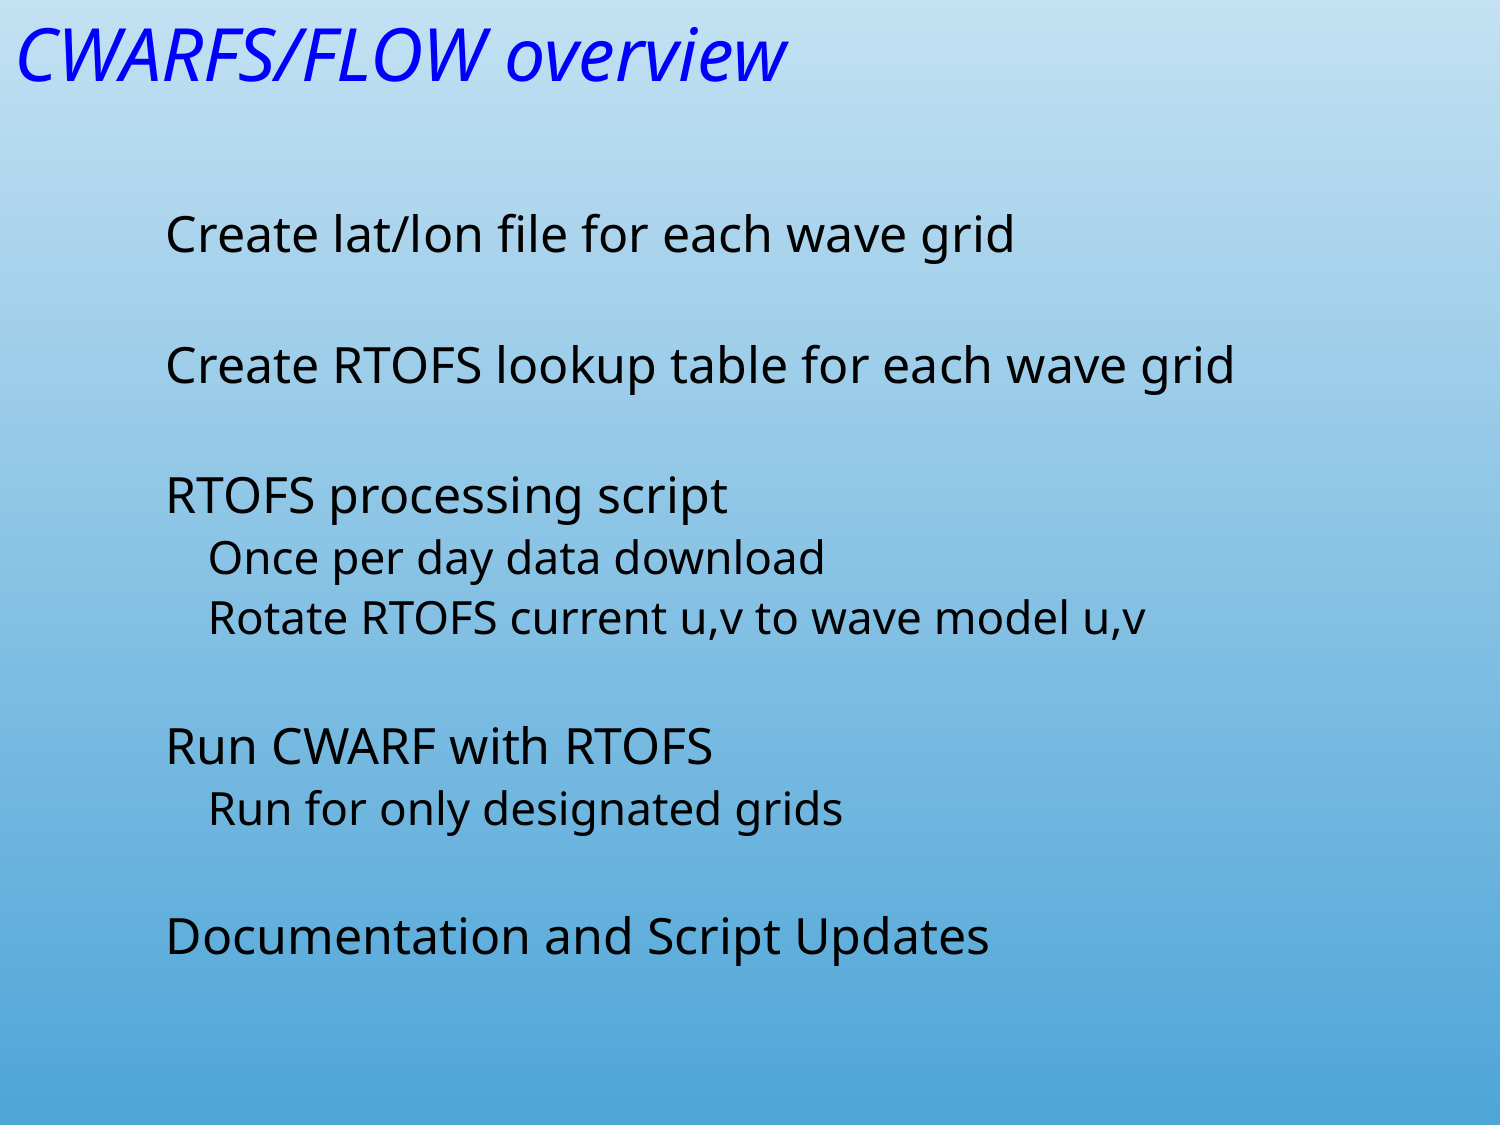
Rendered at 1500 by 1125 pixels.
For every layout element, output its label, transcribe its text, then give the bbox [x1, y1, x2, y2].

title CWARFS/FLOW overview [0, 0, 1343, 104]
list Create lat/lon file for each wave grid Create RTOFS lookup table for each wave grid RTOFS processing script Once per day data download Rotate RTOFS current u,v to wave model u,v Run CWARF with RTOFS Run for only designated grids Documentation and Script Updates [78, 187, 1422, 1009]
